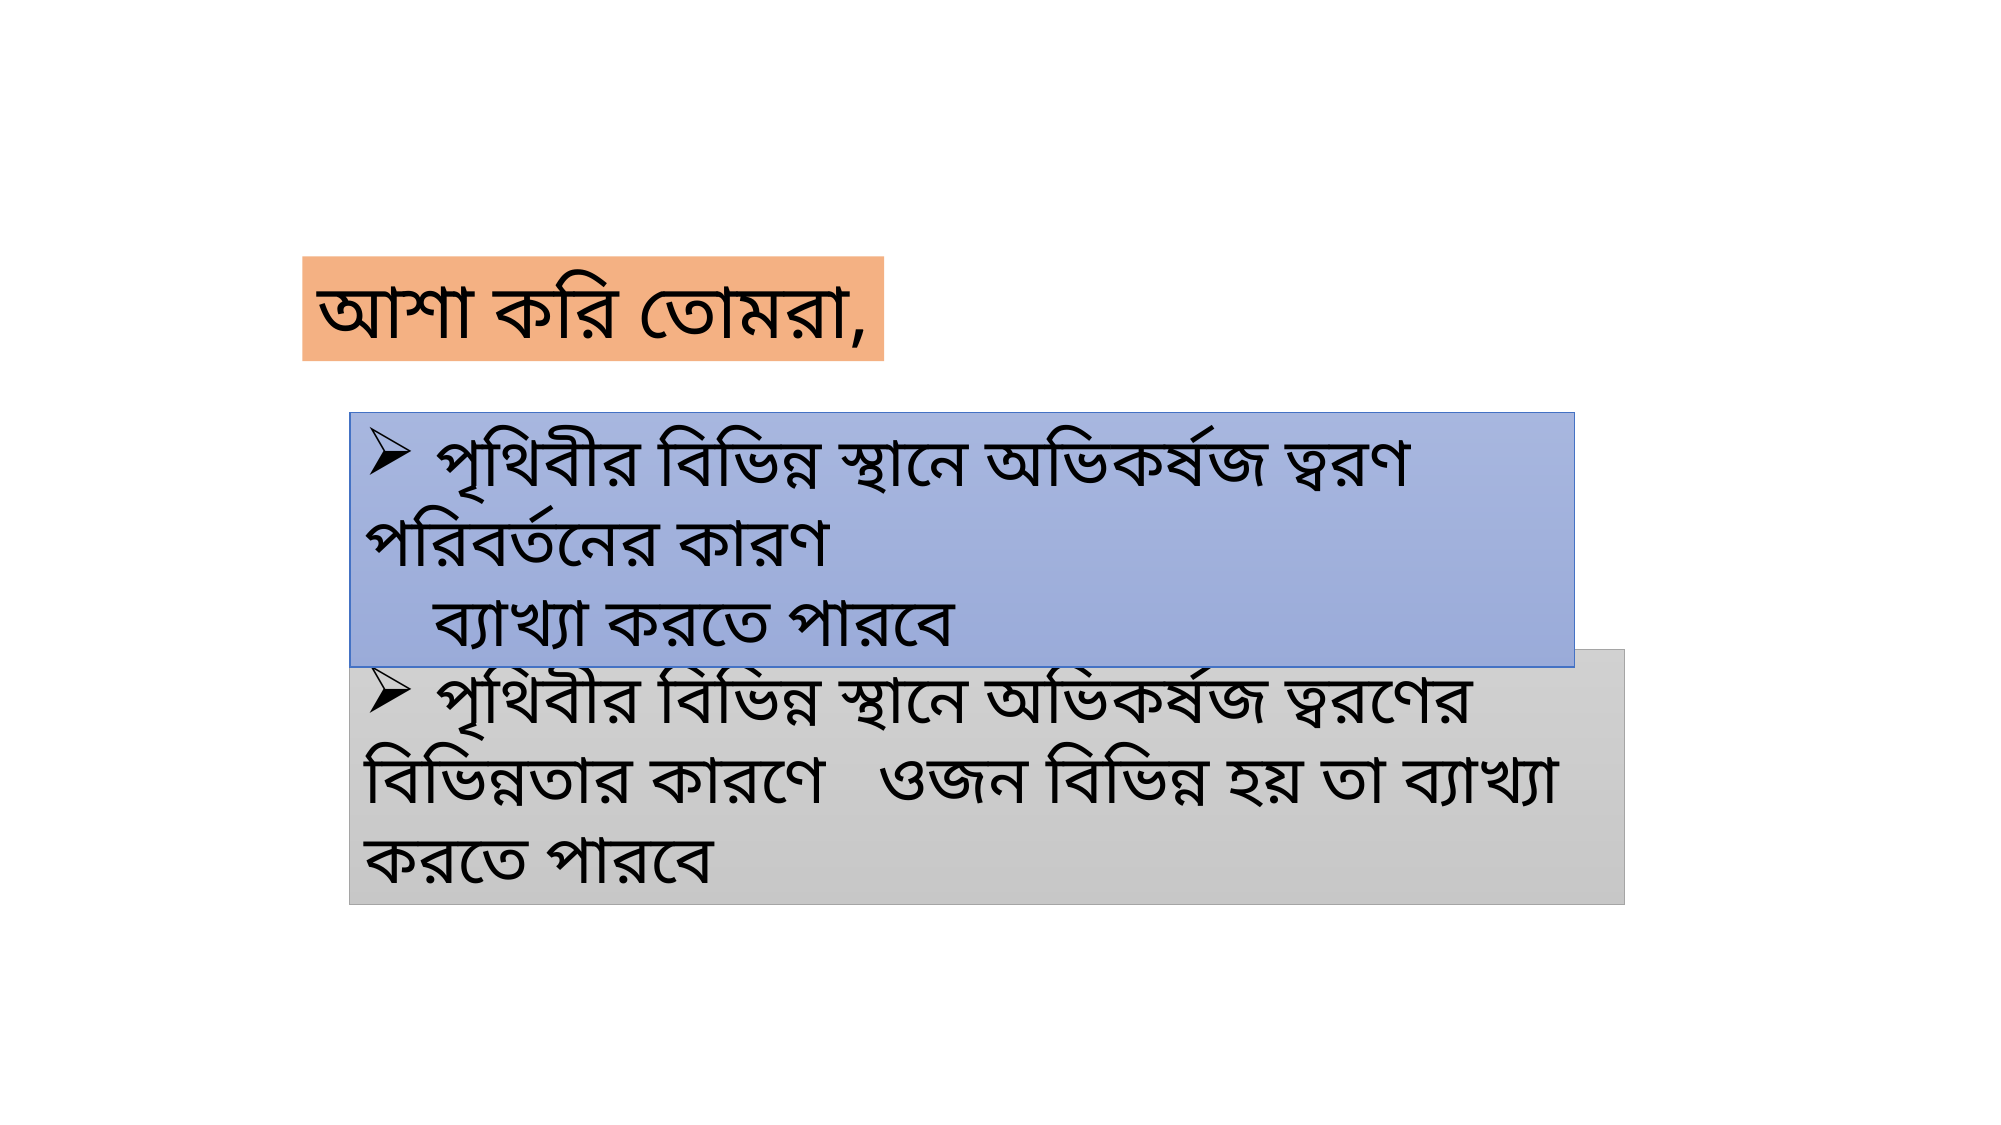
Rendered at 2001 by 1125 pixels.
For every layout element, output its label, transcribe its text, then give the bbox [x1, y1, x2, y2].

text_box আশা করি তোমরা, [302, 256, 885, 362]
text_box পৃথিবীর বিভিন্ন স্থানে অভিকর্ষজ ত্বরণের বিভিন্নতার কারণে ওজন বিভিন্ন হয় তা ব্যাখ্যা করতে পারবে [349, 649, 1625, 905]
text_box পৃথিবীর বিভিন্ন স্থানে অভিকর্ষজ ত্বরণ পরিবর্তনের কারণ ব্যাখ্যা করতে পারবে [349, 412, 1575, 668]
